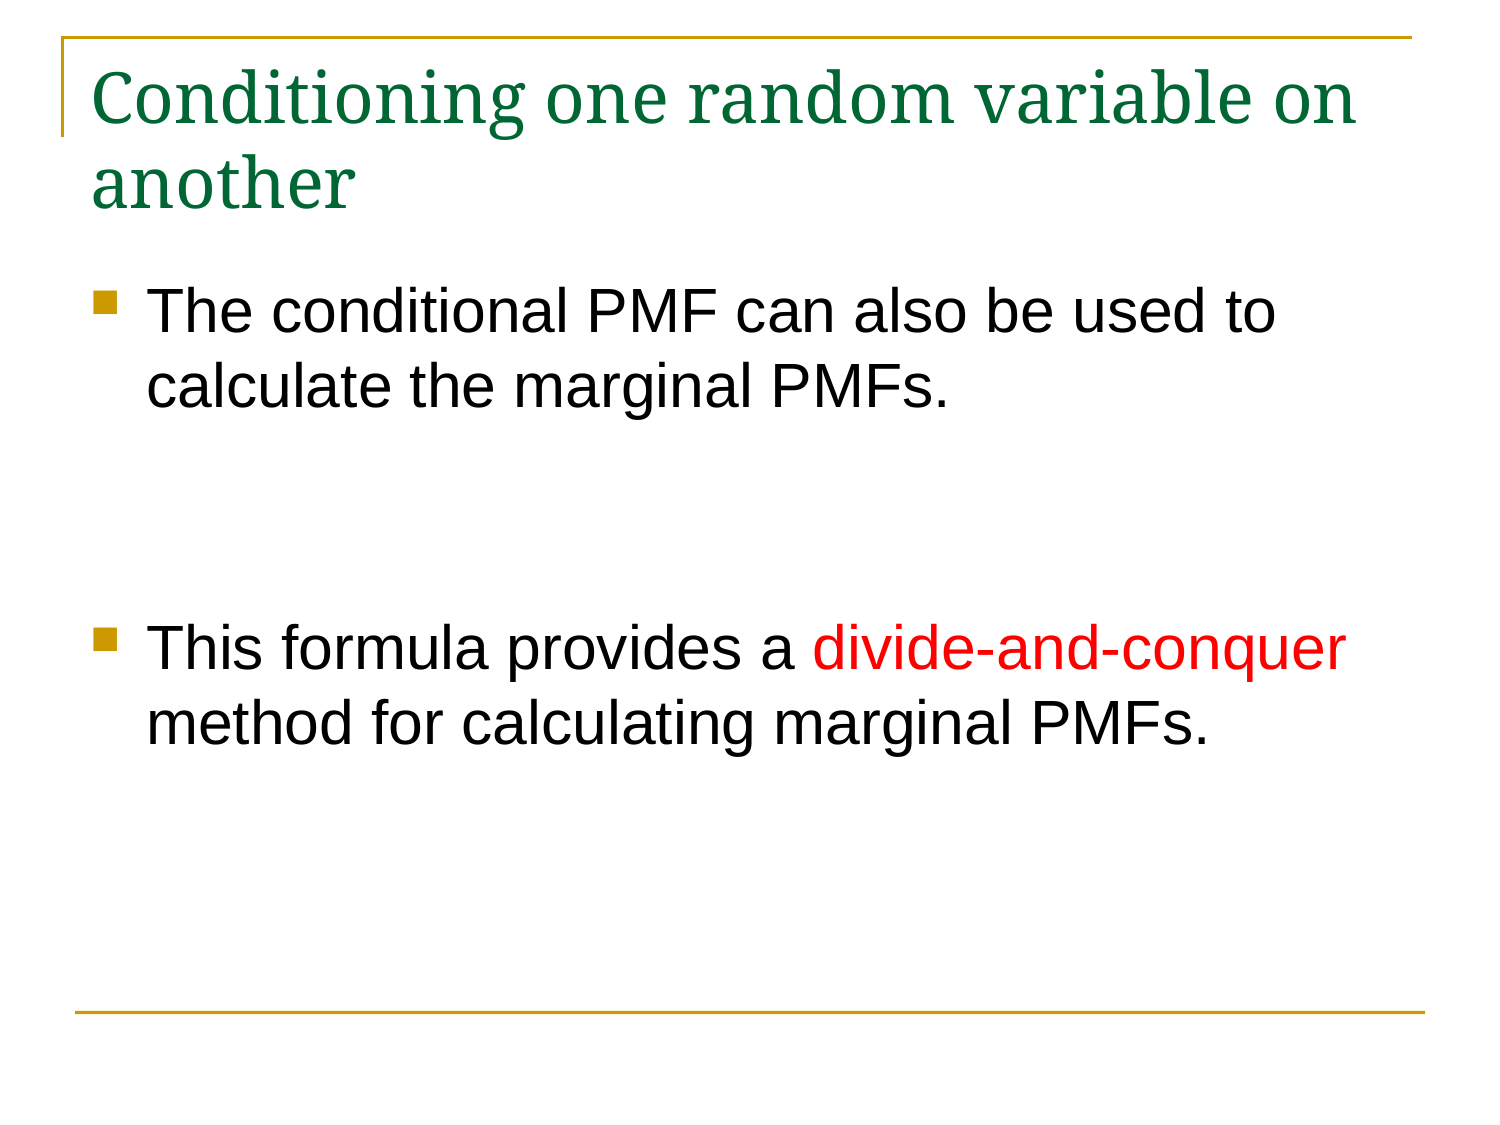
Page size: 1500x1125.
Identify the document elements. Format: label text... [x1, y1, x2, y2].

title Conditioning one random variable on another [75, 45, 1425, 233]
